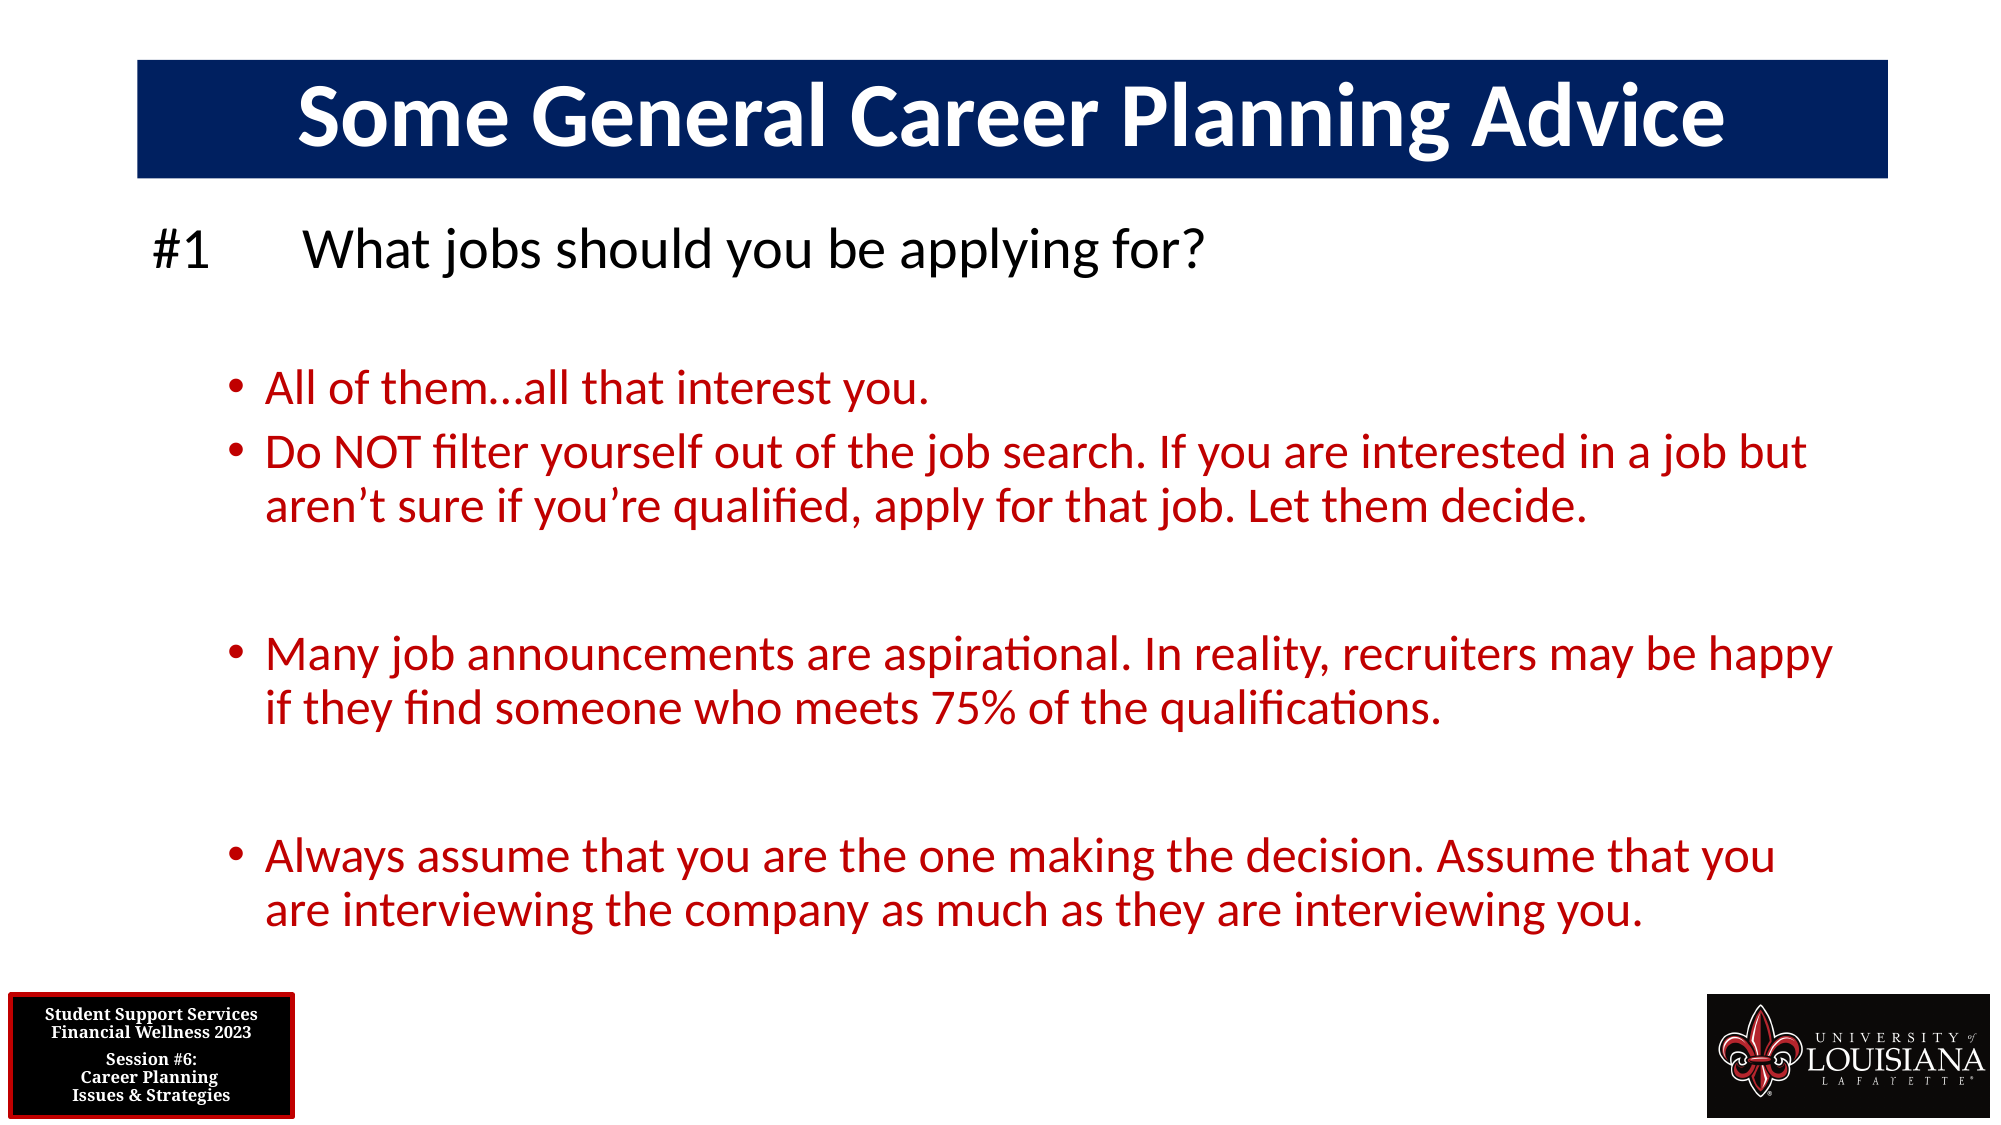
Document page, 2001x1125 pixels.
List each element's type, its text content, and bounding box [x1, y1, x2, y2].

text_box Some General Career Planning Advice [137, 59, 1888, 179]
picture [1707, 994, 1990, 1118]
list #1 What jobs should you be applying for? All of them…all that interest you. Do NOT filter yourself out of the job search. If you are interested in a job but aren’t sure if you’re qualified, apply for that job. Let them decide. Many job announcements are aspirational. In reality, recruiters may be happy if they find someone who meets 75% of the qualifications. Always assume that you are the one making the decision. Assume that you are interviewing the company as much as they are interviewing you. [137, 210, 1863, 1014]
